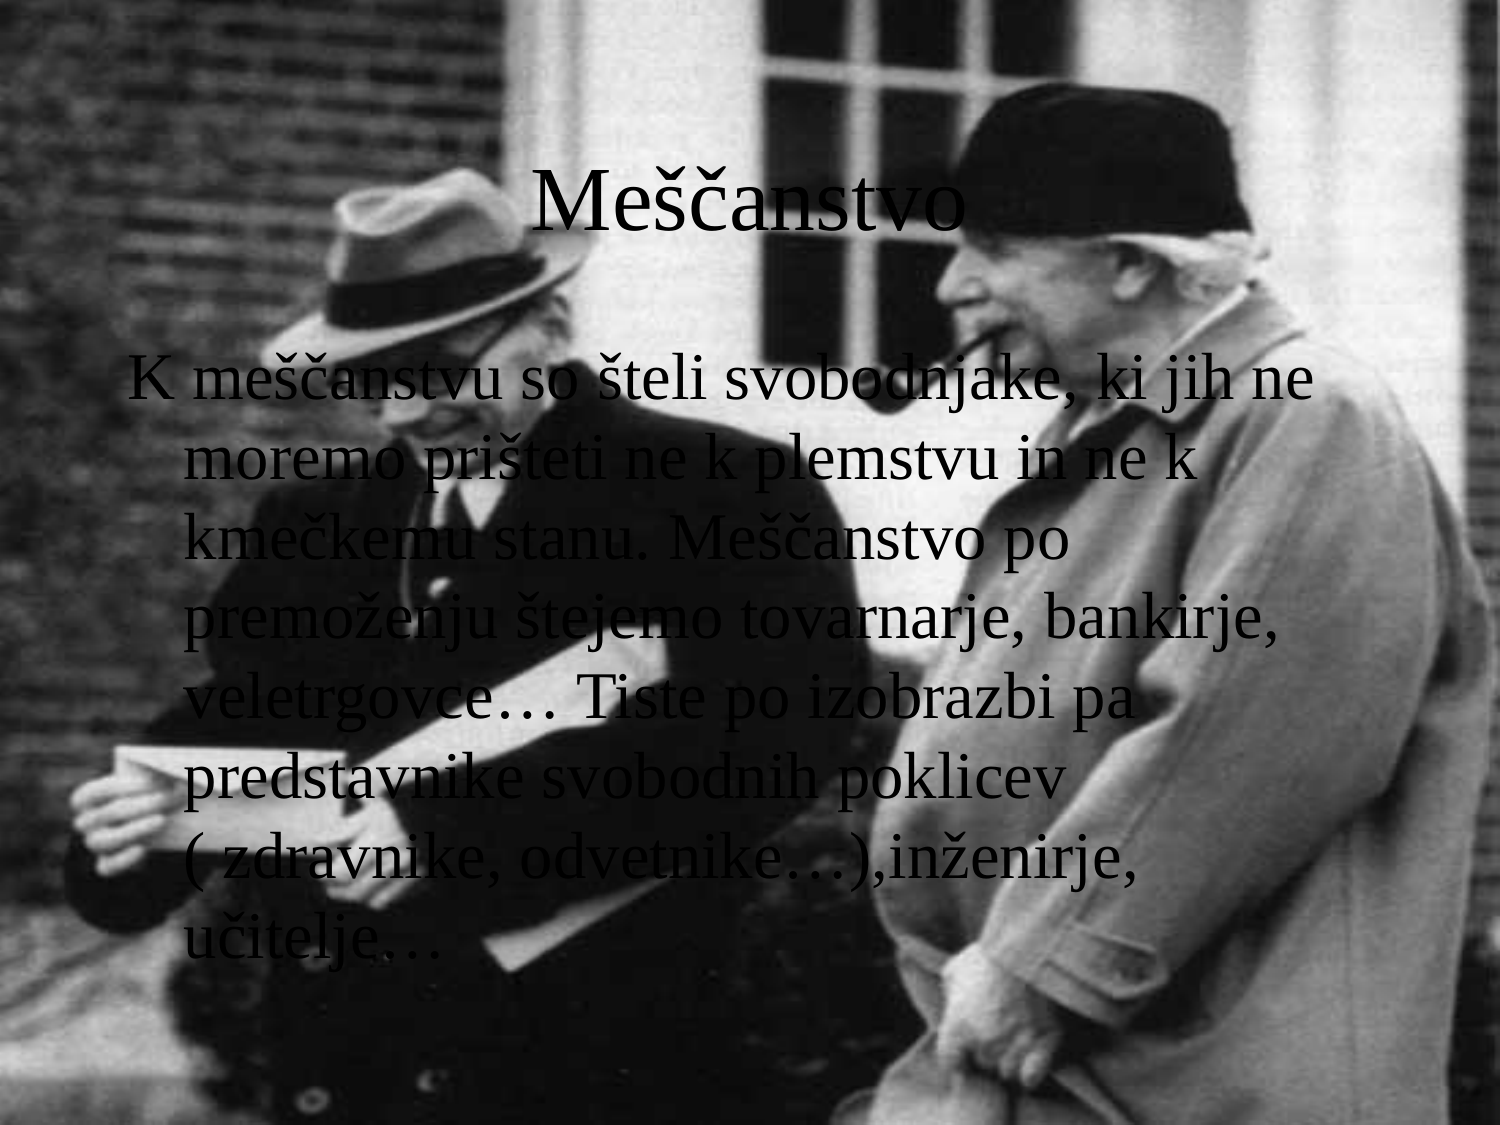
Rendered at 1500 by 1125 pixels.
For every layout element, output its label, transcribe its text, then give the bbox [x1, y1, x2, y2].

list K meščanstvu so šteli svobodnjake, ki jih ne moremo prišteti ne k plemstvu in ne k kmečkemu stanu. Meščanstvo po premoženju štejemo tovarnarje, bankirje, veletrgovce… Tiste po izobrazbi pa predstavnike svobodnih poklicev ( zdravnike, odvetnike…),inženirje, učitelje… [112, 324, 1388, 1000]
title Meščanstvo [112, 99, 1388, 288]
picture [0, 0, 1500, 1125]
